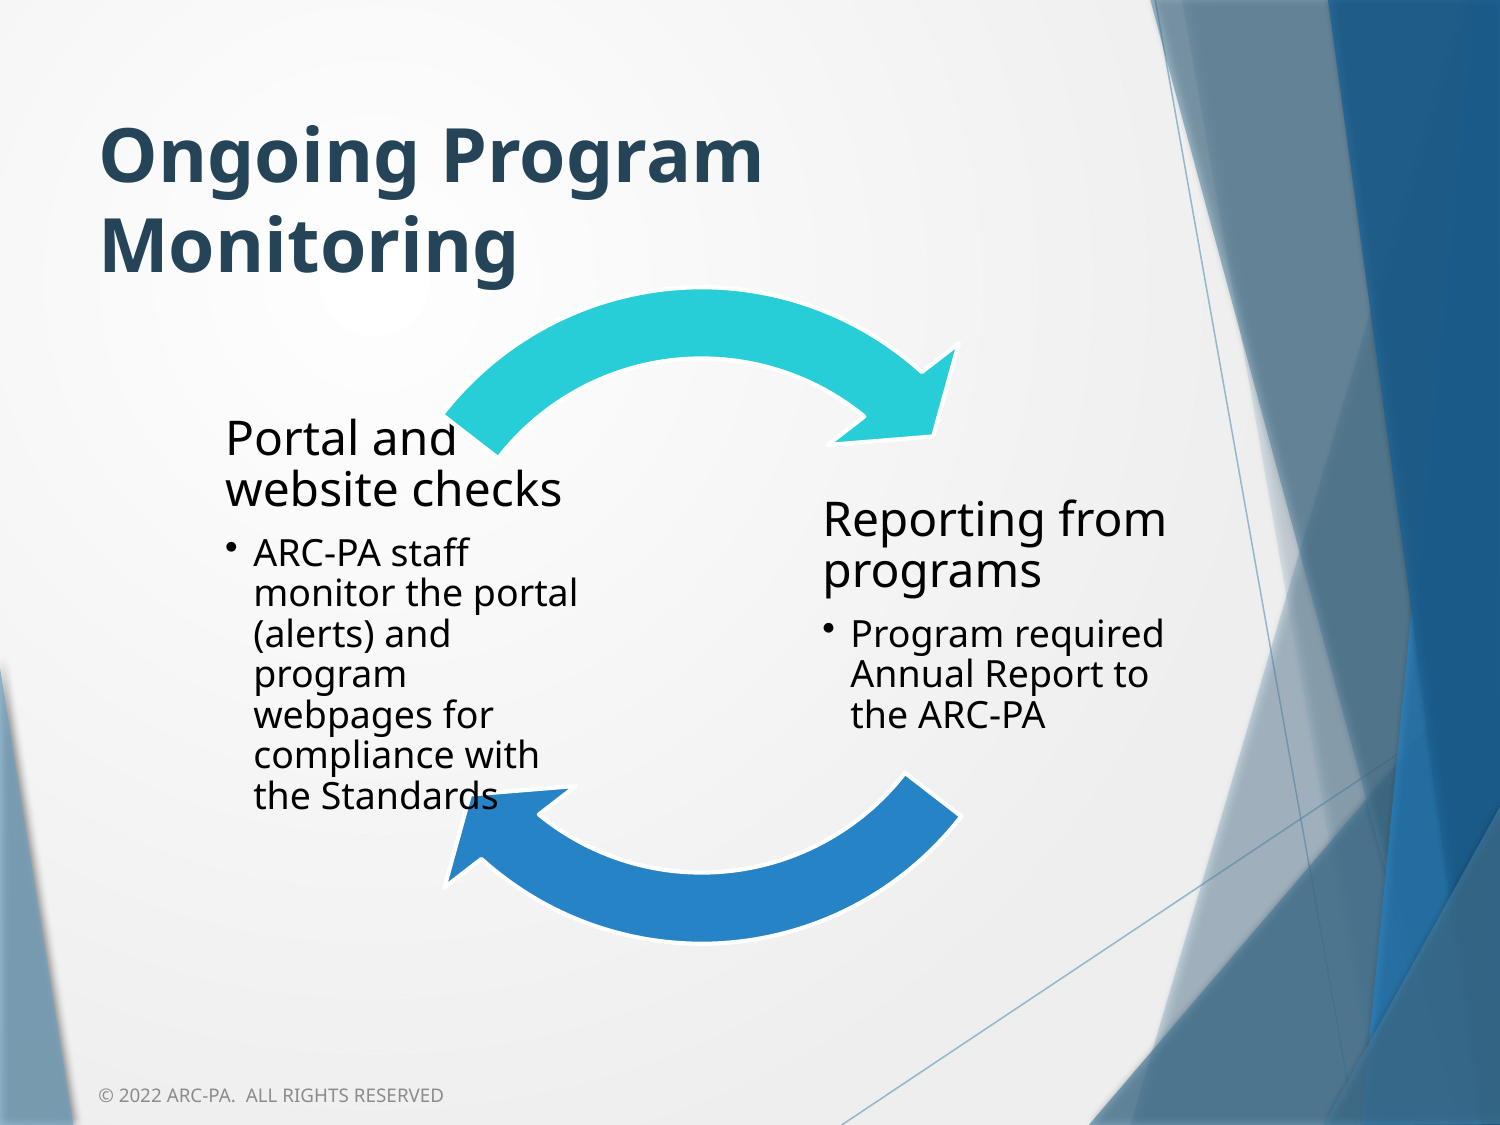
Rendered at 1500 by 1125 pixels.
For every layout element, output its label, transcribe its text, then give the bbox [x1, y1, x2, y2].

footer © 2022 ARC-PA. All rights reserved [83, 1065, 859, 1125]
title Ongoing Program Monitoring [83, 99, 1141, 236]
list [82, 239, 1321, 992]
